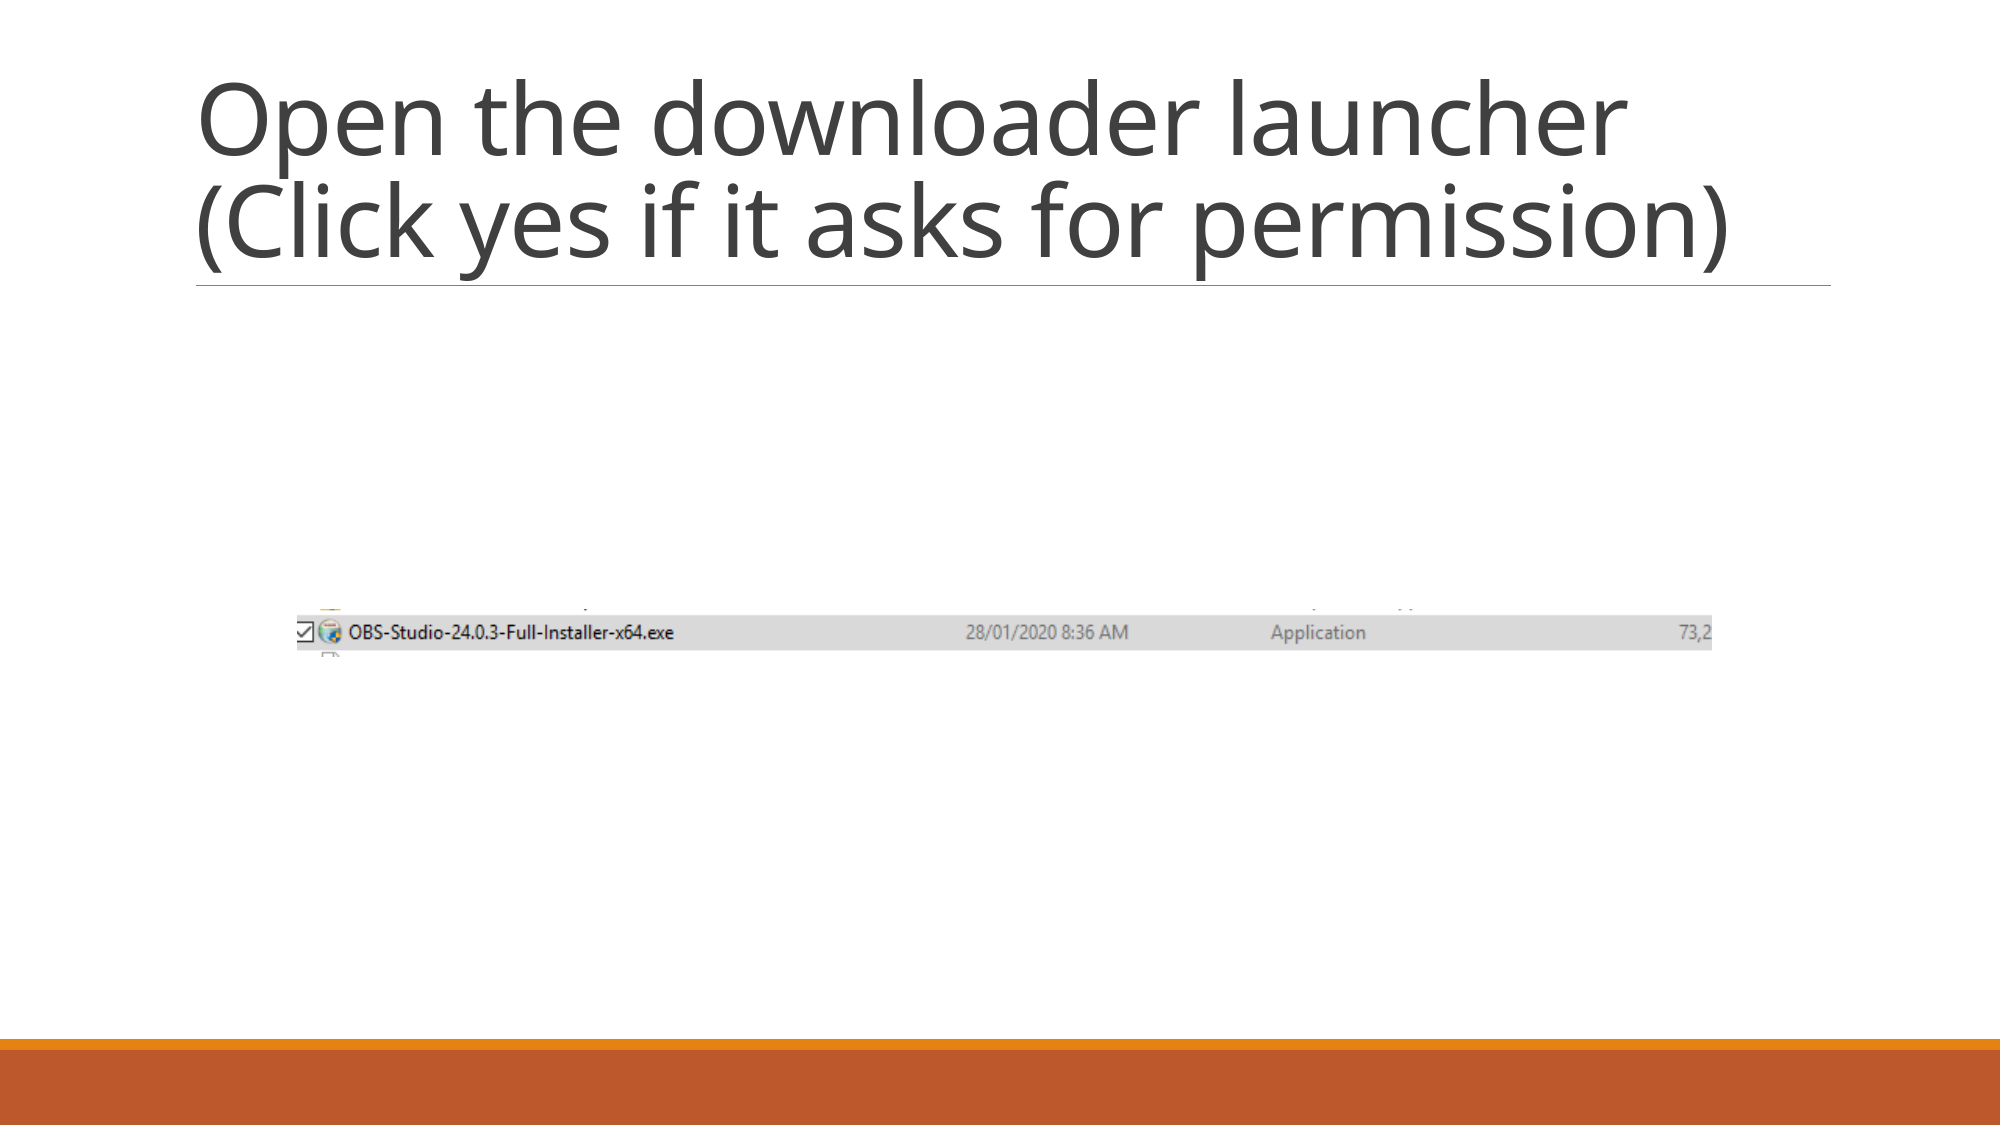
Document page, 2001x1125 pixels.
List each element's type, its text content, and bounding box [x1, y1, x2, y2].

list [297, 608, 1713, 657]
title Open the downloader launcher (Click yes if it asks for permission) [180, 47, 1830, 285]
